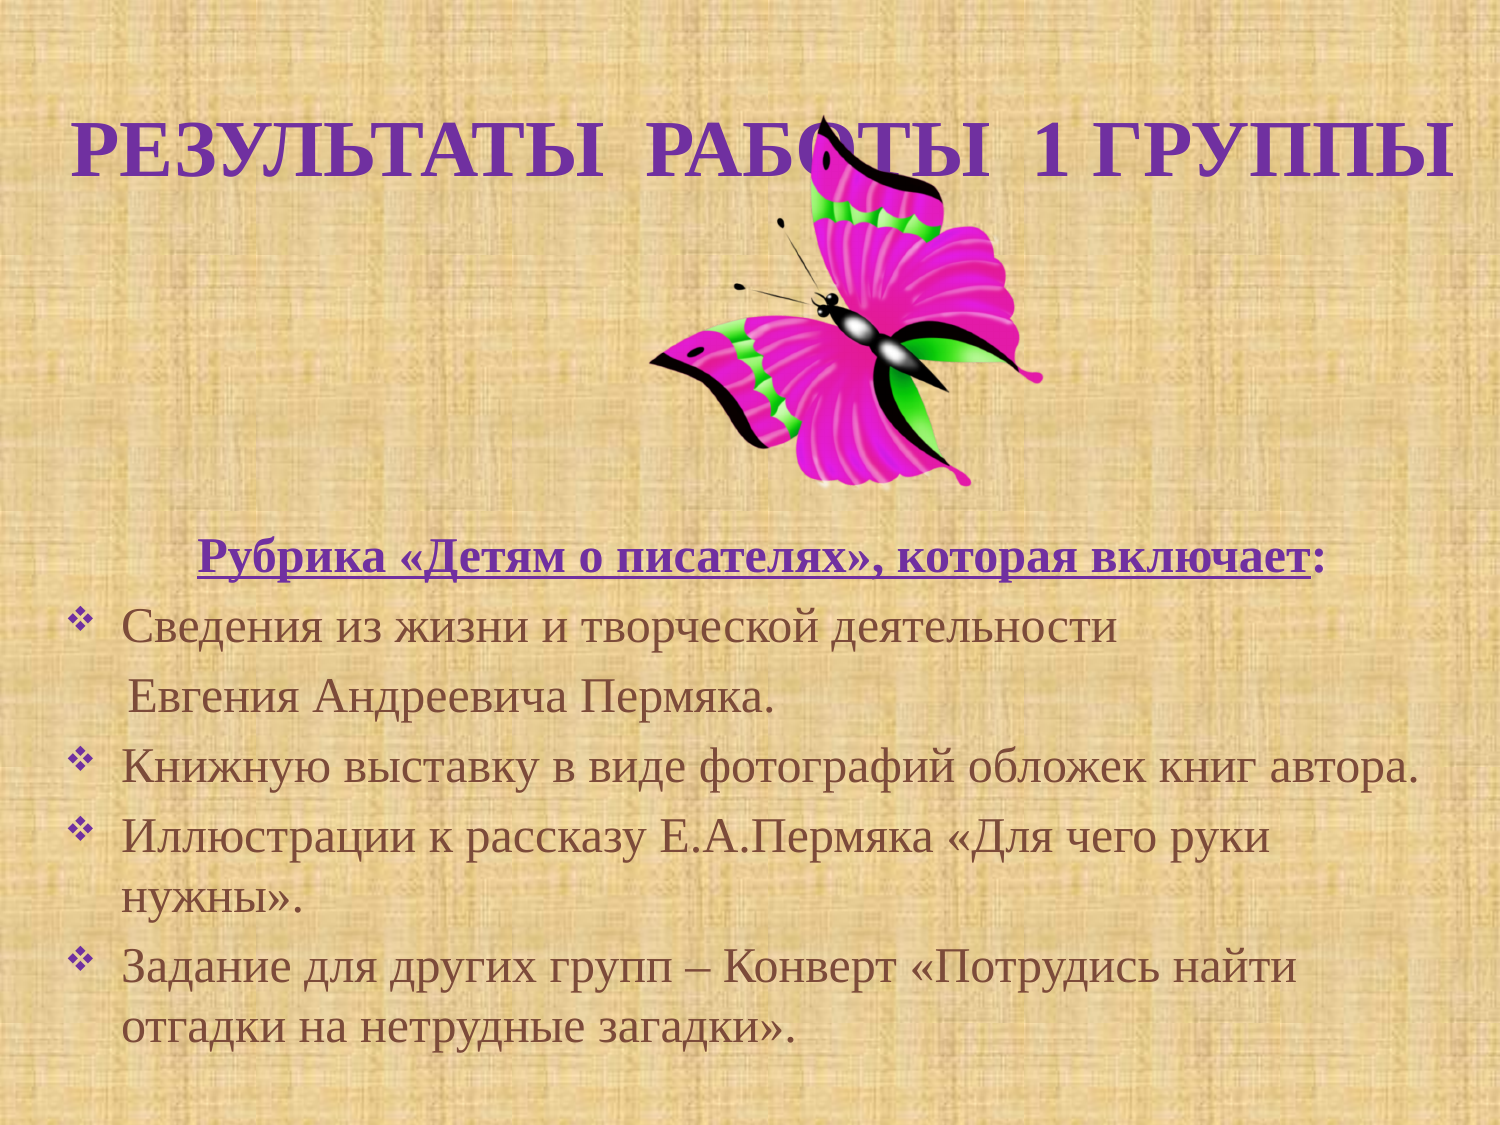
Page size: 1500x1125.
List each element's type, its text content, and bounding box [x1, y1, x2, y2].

list Рубрика «Детям о писателях», которая включает: Сведения из жизни и творческой деятельности Евгения Андреевича Пермяка. Книжную выставку в виде фотографий обложек книг автора. Иллюстрации к рассказу Е.А.Пермяка «Для чего руки нужны». Задание для других групп – Конверт «Потрудись найти отгадки на нетрудные загадки». [50, 515, 1475, 1079]
picture [0, 0, 1500, 1125]
title Результаты работы 1 группы [50, 75, 1475, 213]
